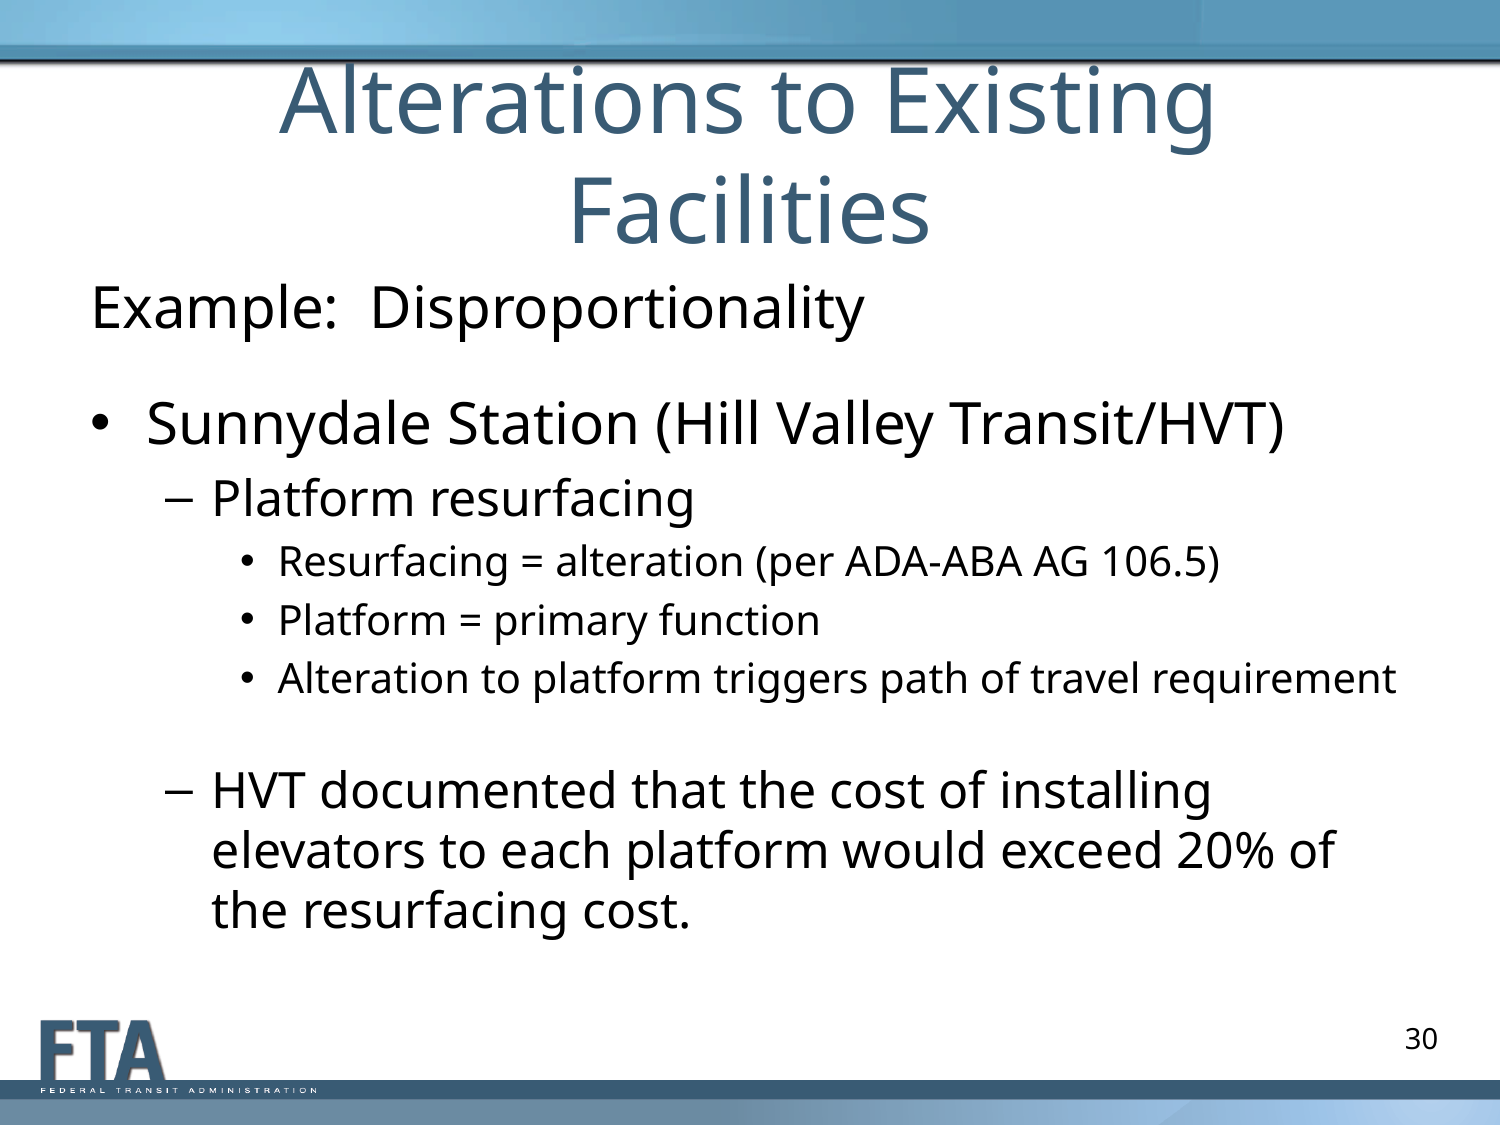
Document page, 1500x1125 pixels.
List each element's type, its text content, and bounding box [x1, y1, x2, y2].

picture [0, 1013, 1500, 1125]
slide_number 30 [1389, 1012, 1476, 1073]
list Example: Disproportionality Sunnydale Station (Hill Valley Transit/HVT) Platform resurfacing Resurfacing = alteration (per ADA-ABA AG 106.5) Platform = primary function Alteration to platform triggers path of travel requirement HVT documented that the cost of installing elevators to each platform would exceed 20% of the resurfacing cost. [74, 262, 1426, 1006]
picture [0, 0, 1500, 72]
title Alterations to Existing Facilities [74, 71, 1426, 233]
